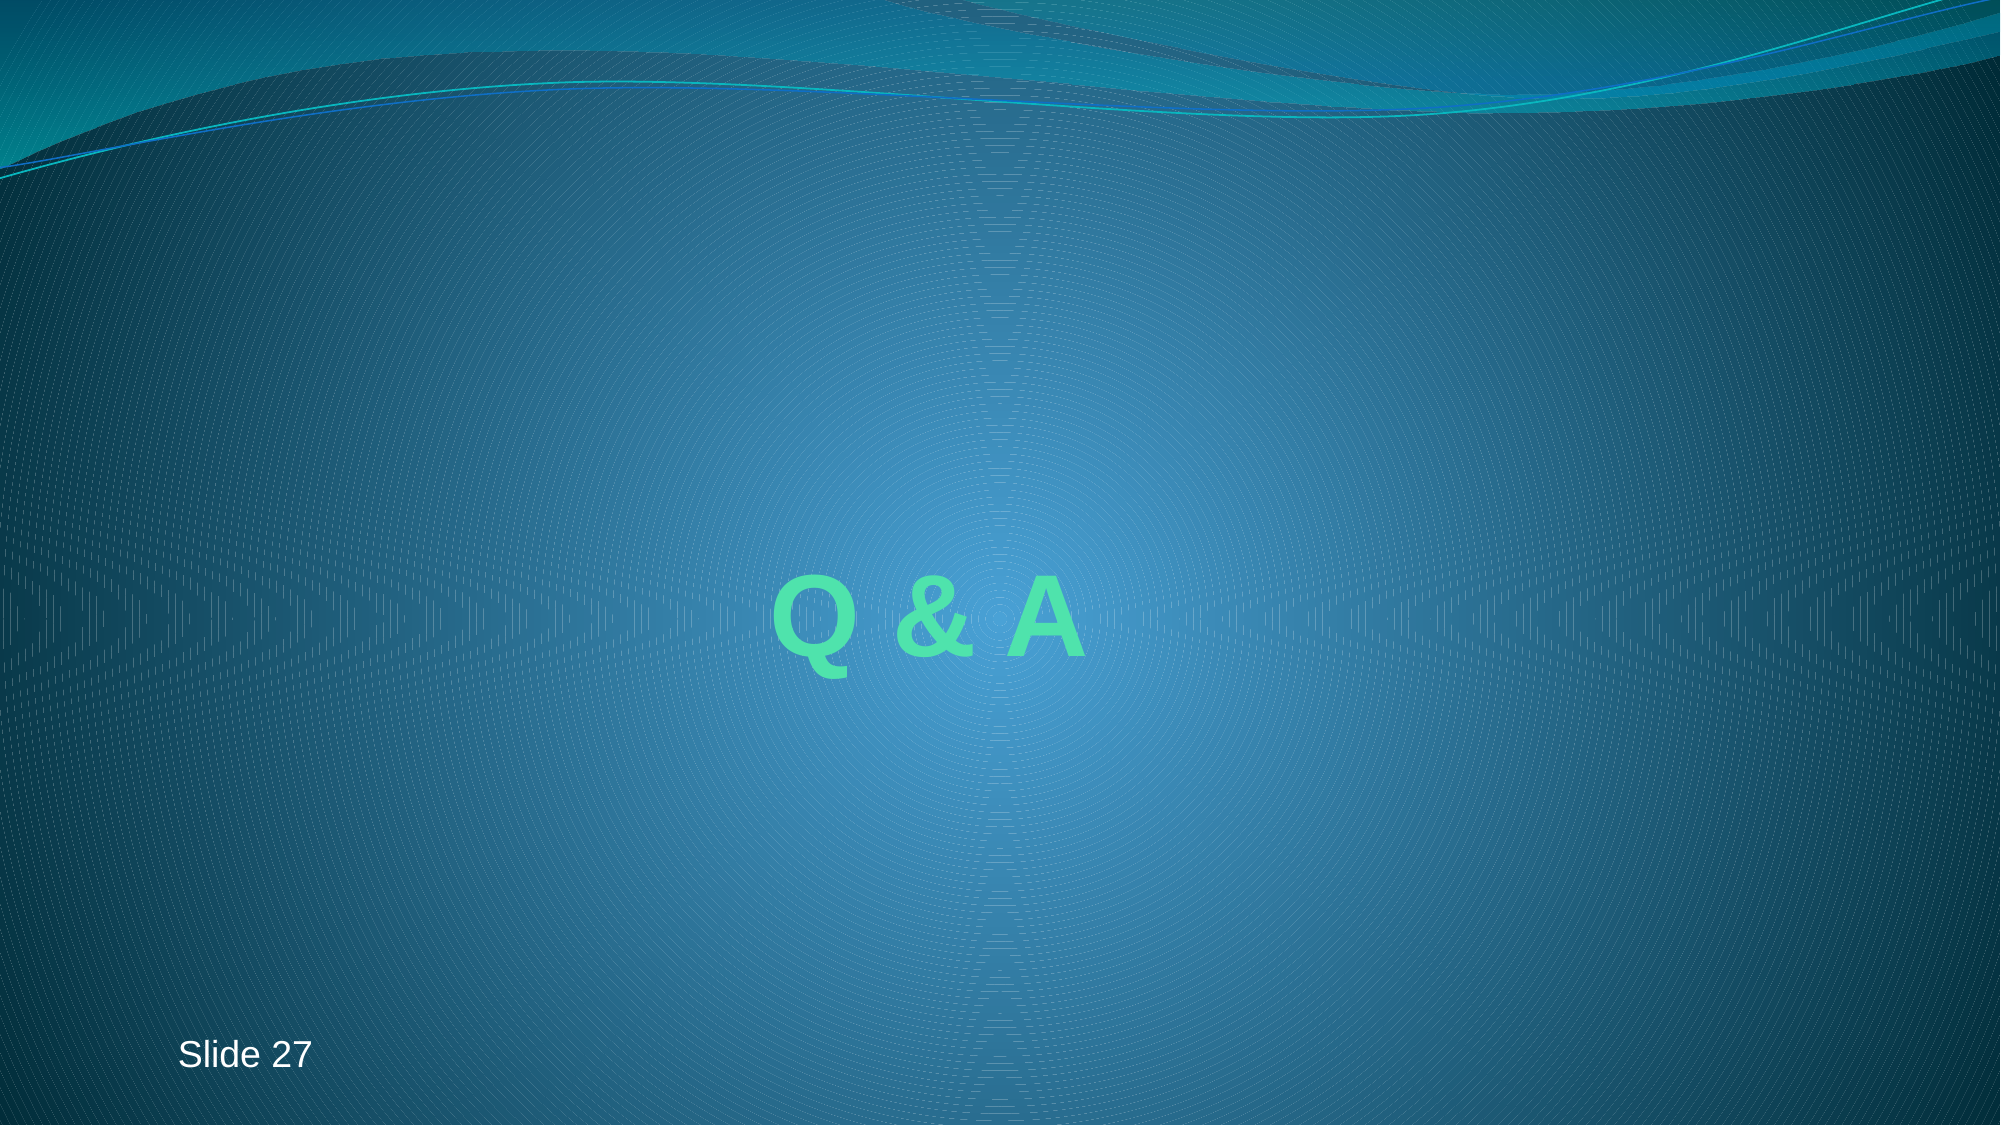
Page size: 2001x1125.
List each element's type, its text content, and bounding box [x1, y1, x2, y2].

title Q & A [769, 456, 1201, 680]
text_box Slide 27 [163, 1023, 341, 1125]
